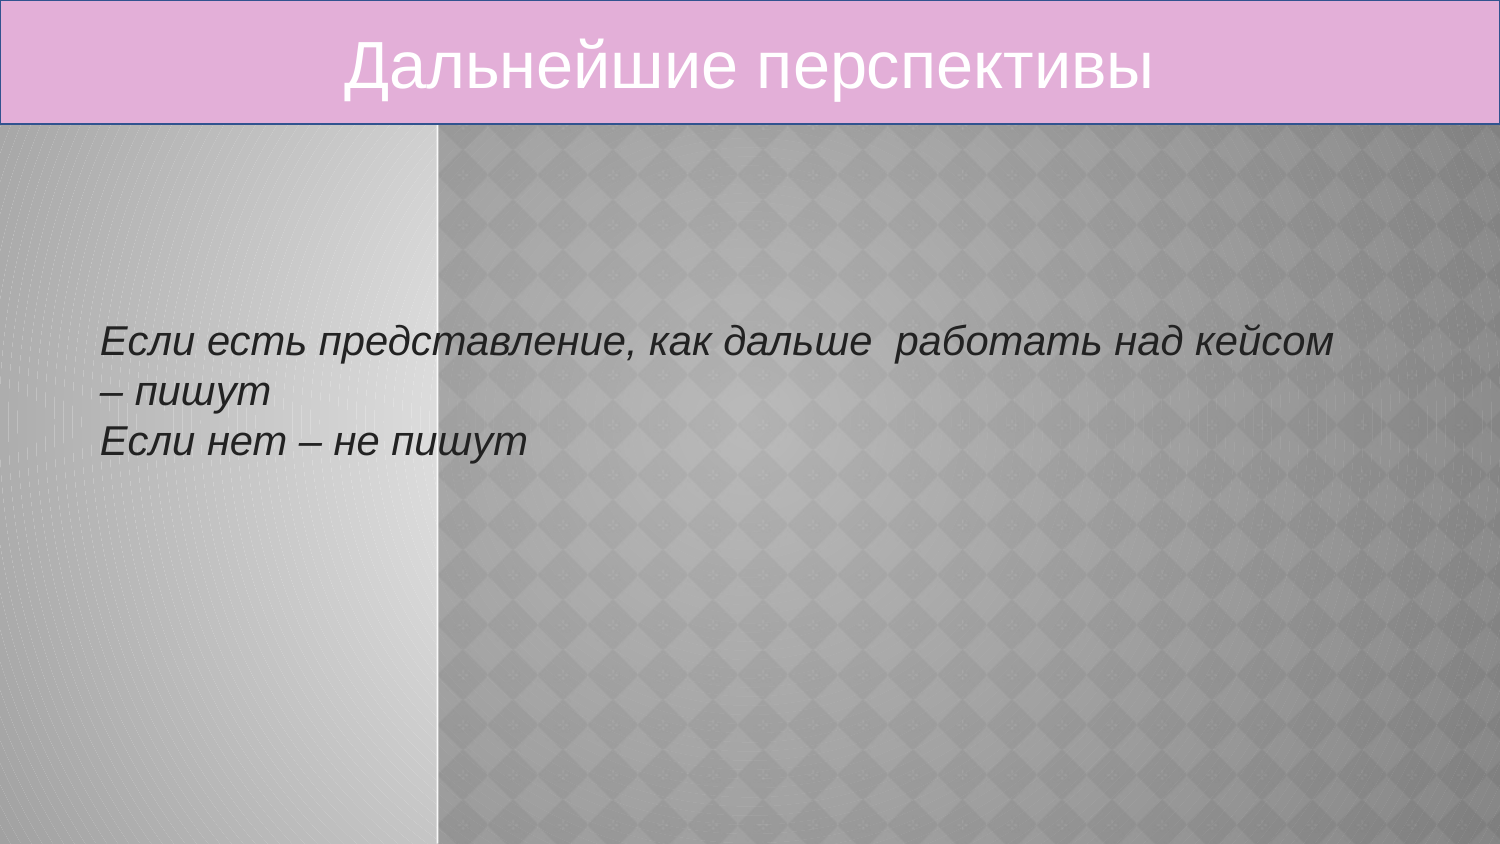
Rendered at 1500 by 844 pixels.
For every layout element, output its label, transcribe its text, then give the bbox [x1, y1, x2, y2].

text_box Если есть представление, как дальше работать над кейсом – пишут Если нет – не пишут [85, 166, 1374, 507]
text_box Дальнейшие перспективы [0, 0, 1500, 124]
